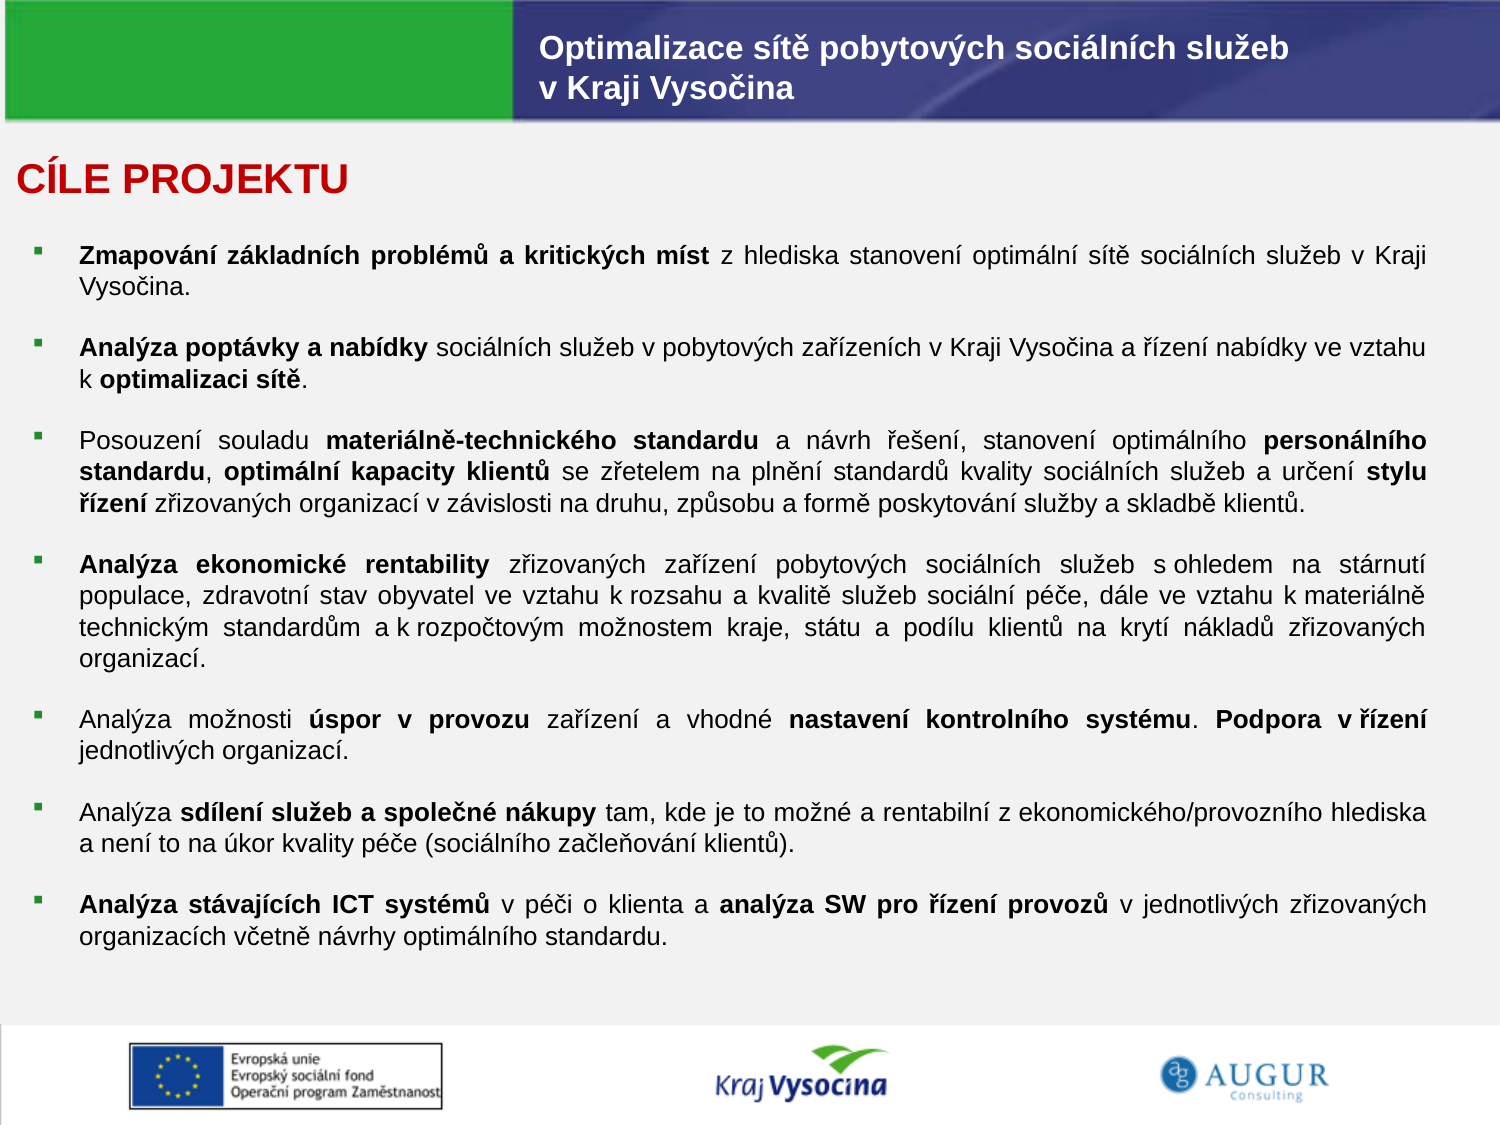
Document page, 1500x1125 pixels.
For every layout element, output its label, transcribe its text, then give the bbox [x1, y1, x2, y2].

picture [0, 1023, 1500, 1125]
text_box Cíle projektu [1, 144, 365, 209]
picture [4, 0, 1500, 124]
text_box Zmapování základních problémů a kritických míst z hlediska stanovení optimální sítě sociálních služeb v Kraji Vysočina. Analýza poptávky a nabídky sociálních služeb v pobytových zařízeních v Kraji Vysočina a řízení nabídky ve vztahu k optimalizaci sítě. Posouzení souladu materiálně-technického standardu a návrh řešení, stanovení optimálního personálního standardu, optimální kapacity klientů se zřetelem na plnění standardů kvality sociálních služeb a určení stylu řízení zřizovaných organizací v závislosti na druhu, způsobu a formě poskytování služby a skladbě klientů. Analýza ekonomické rentability zřizovaných zařízení pobytových sociálních služeb s ohledem na stárnutí populace, zdravotní stav obyvatel ve vztahu k rozsahu a kvalitě služeb sociální péče, dále ve vztahu k materiálně technickým standardům a k rozpočtovým možnostem kraje, státu a podílu klientů na krytí nákladů zřizovaných organizací. Analýza možnosti úspor v provozu zařízení a vhodné nastavení kontrolního systému. Podpora v řízení jednotlivých organizací. Analýza sdílení služeb a společné nákupy tam, kde je to možné a rentabilní z ekonomického/provozního hlediska a není to na úkor kvality péče (sociálního začleňování klientů). Analýza stávajících ICT systémů v péči o klienta a analýza SW pro řízení provozů v jednotlivých zřizovaných organizacích včetně návrhy optimálního standardu. [17, 230, 1443, 958]
